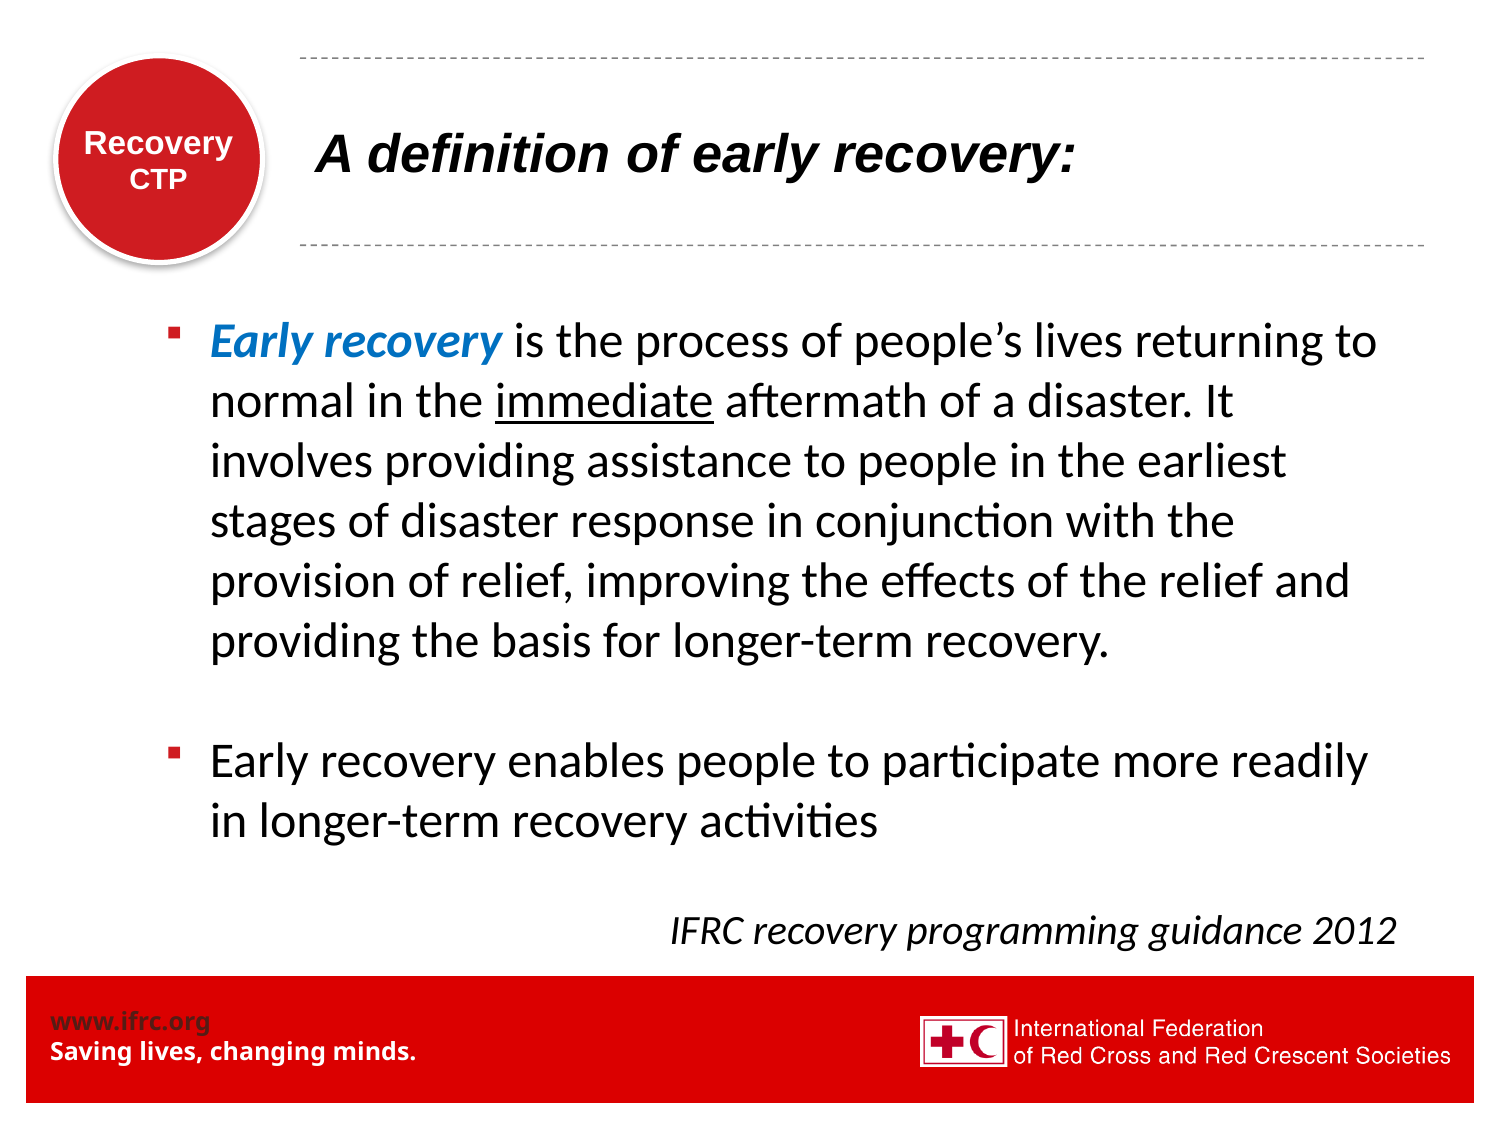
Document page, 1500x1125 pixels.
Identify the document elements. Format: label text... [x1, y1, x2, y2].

picture [920, 1016, 1450, 1067]
list Early recovery is the process of people’s lives returning to normal in the immediate aftermath of a disaster. It involves providing assistance to people in the earliest stages of disaster response in conjunction with the provision of relief, improving the effects of the relief and providing the basis for longer-term recovery. Early recovery enables people to participate more readily in longer-term recovery activities IFRC recovery programming guidance 2012 [150, 299, 1413, 838]
title A definition of early recovery: [300, 57, 1425, 246]
